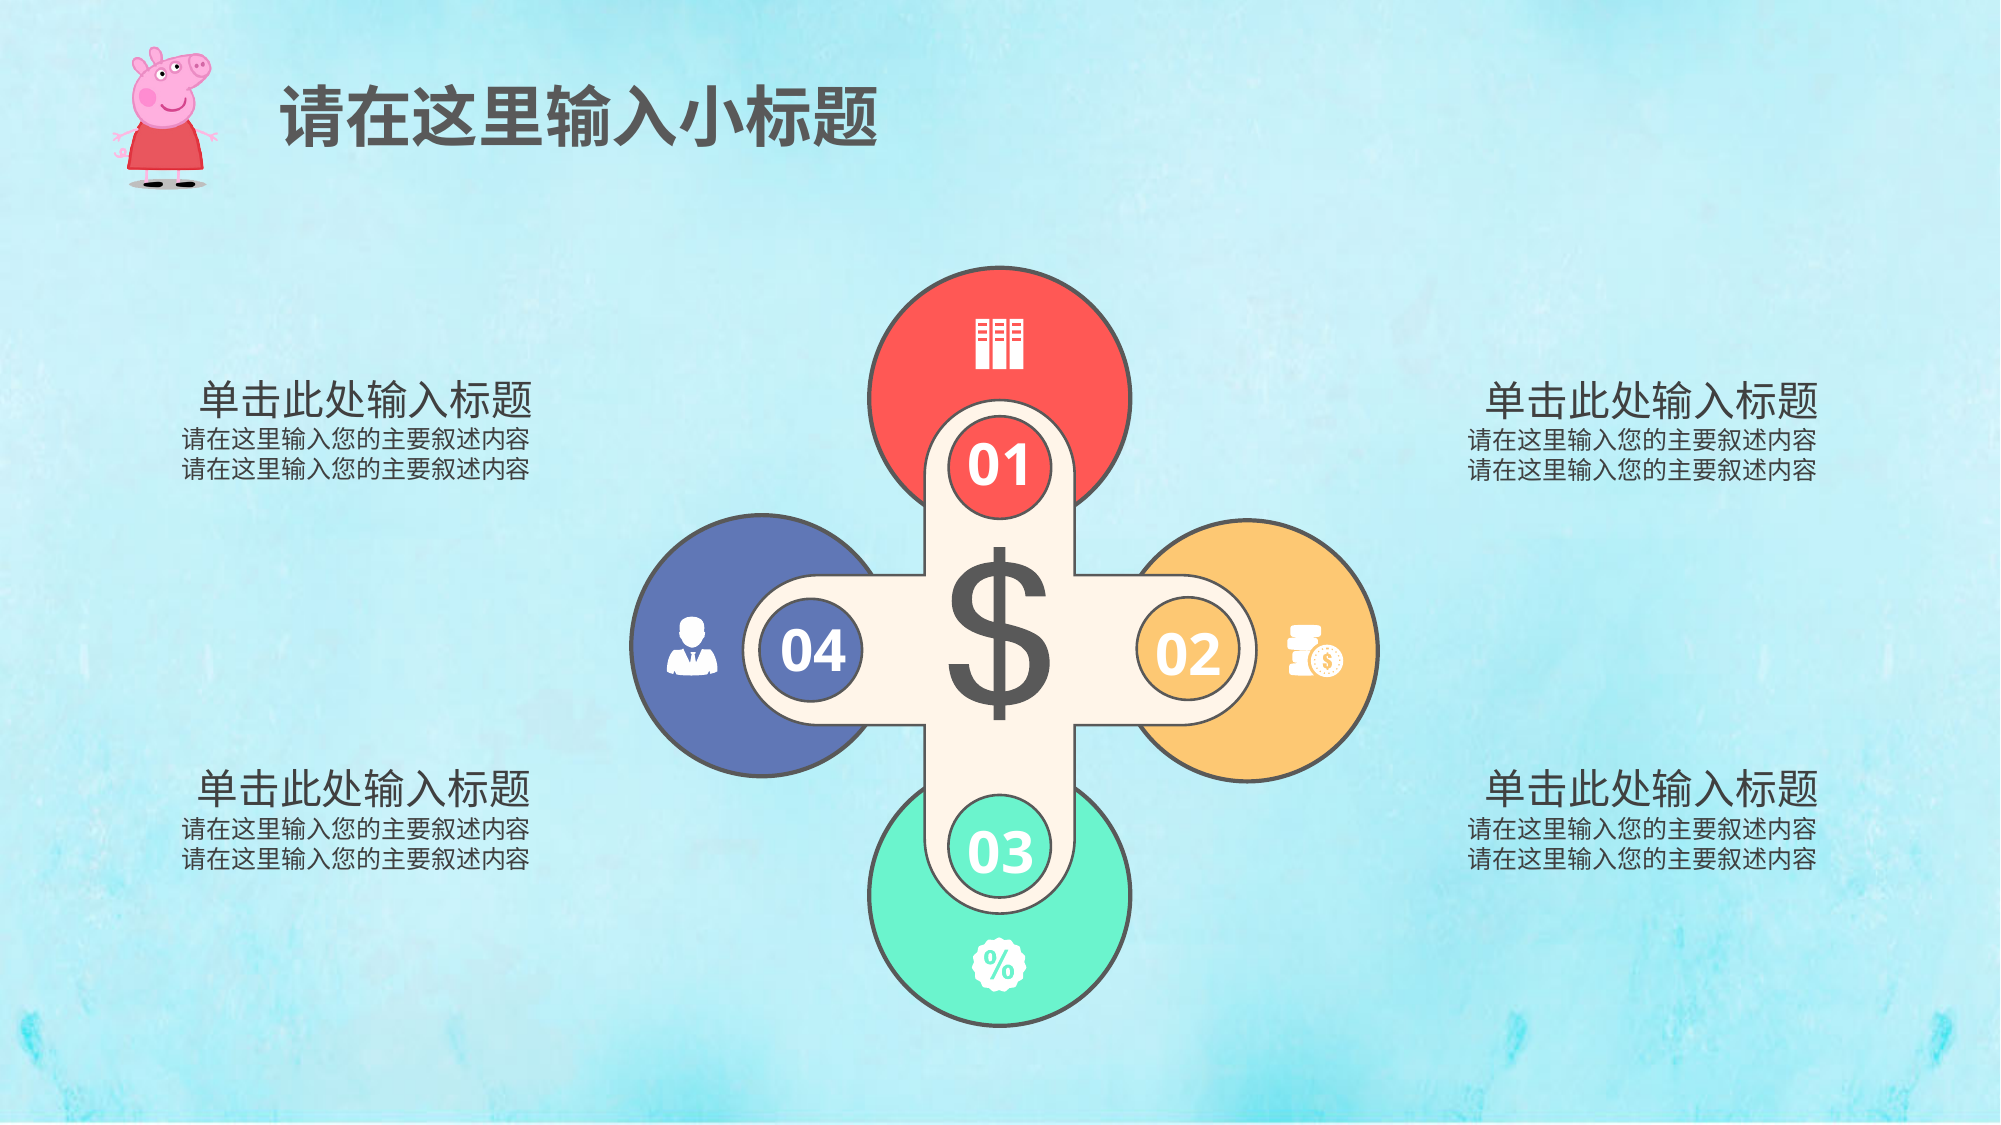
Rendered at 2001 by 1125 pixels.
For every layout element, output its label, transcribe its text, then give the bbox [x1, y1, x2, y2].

text_box [679, 616, 706, 648]
text_box [666, 648, 718, 676]
text_box [868, 266, 1132, 506]
text_box [753, 449, 1246, 864]
text_box [975, 318, 990, 370]
text_box 01 [928, 419, 1075, 505]
text_box 单击此处输入标题 请在这里输入您的主要叙述内容 请在这里输入您的主要叙述内容 [1452, 755, 1834, 961]
text_box [971, 937, 1027, 992]
text_box 单击此处输入标题 请在这里输入您的主要叙述内容 请在这里输入您的主要叙述内容 [166, 366, 548, 572]
text_box [947, 546, 1051, 722]
text_box [1287, 624, 1322, 676]
text_box [1310, 644, 1344, 678]
text_box [992, 318, 1007, 370]
text_box 03 [928, 807, 1075, 893]
text_box [948, 399, 1052, 419]
text_box [968, 505, 1032, 517]
text_box [630, 514, 873, 778]
text_box [1009, 318, 1024, 370]
text_box 请在这里输入小标题 [263, 67, 894, 163]
text_box [946, 893, 1053, 915]
text_box [1139, 519, 1379, 783]
text_box 04 [740, 605, 887, 691]
text_box 单击此处输入标题 请在这里输入您的主要叙述内容 请在这里输入您的主要叙述内容 [1452, 366, 1834, 572]
text_box 02 [1115, 609, 1262, 695]
text_box [868, 787, 1132, 1027]
picture [0, 0, 2001, 1125]
text_box 单击此处输入标题 请在这里输入您的主要叙述内容 请在这里输入您的主要叙述内容 [166, 755, 547, 971]
